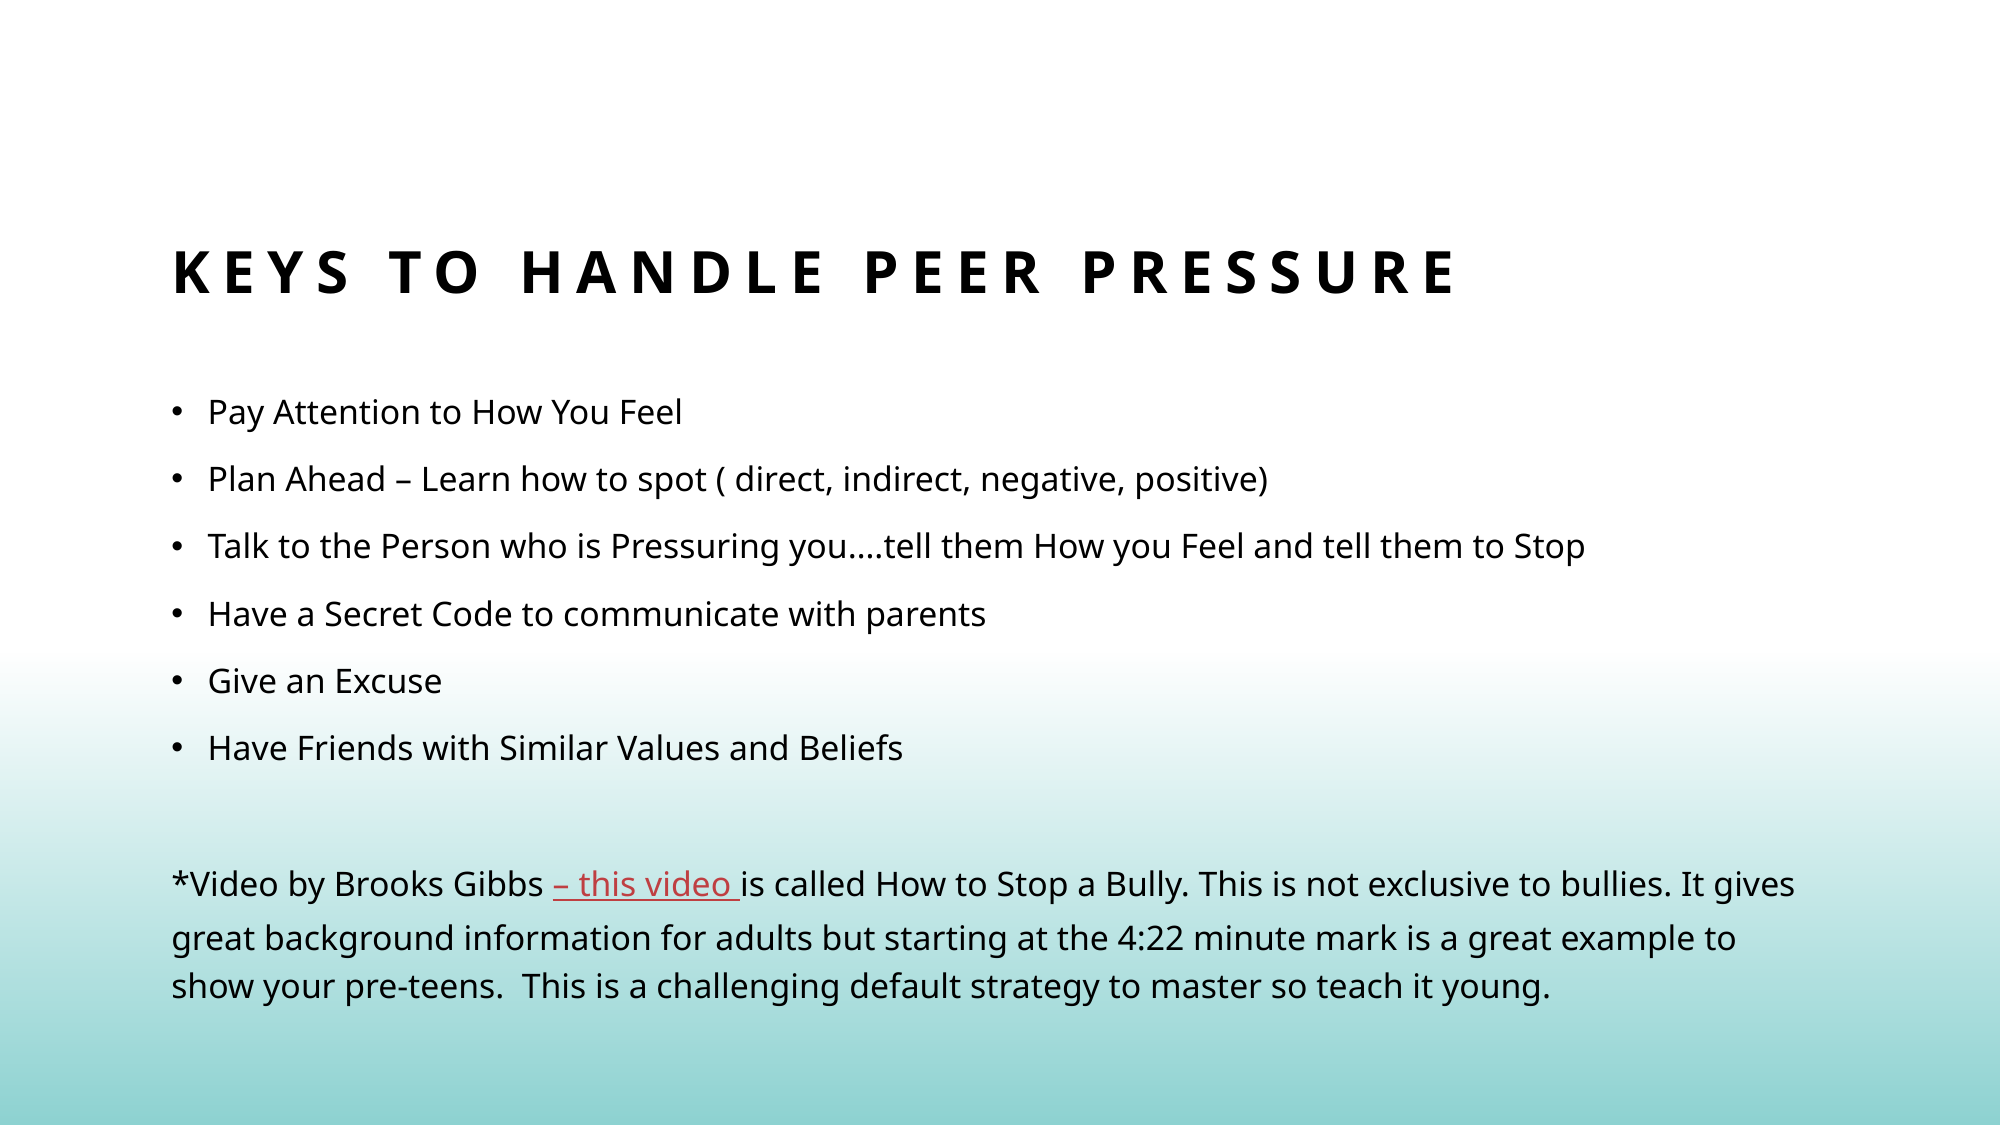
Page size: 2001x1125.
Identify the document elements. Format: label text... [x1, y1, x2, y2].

title Keys to handle Peer Pressure [156, 124, 1844, 313]
list Pay Attention to How You Feel Plan Ahead – Learn how to spot ( direct, indirect, negative, positive) Talk to the Person who is Pressuring you….tell them How you Feel and tell them to Stop Have a Secret Code to communicate with parents Give an Excuse Have Friends with Similar Values and Beliefs *Video by Brooks Gibbs – this video is called How to Stop a Bully. This is not exclusive to bullies. It gives great background information for adults but starting at the 4:22 minute mark is a great example to show your pre-teens. This is a challenging default strategy to master so teach it young. [156, 375, 1844, 1014]
